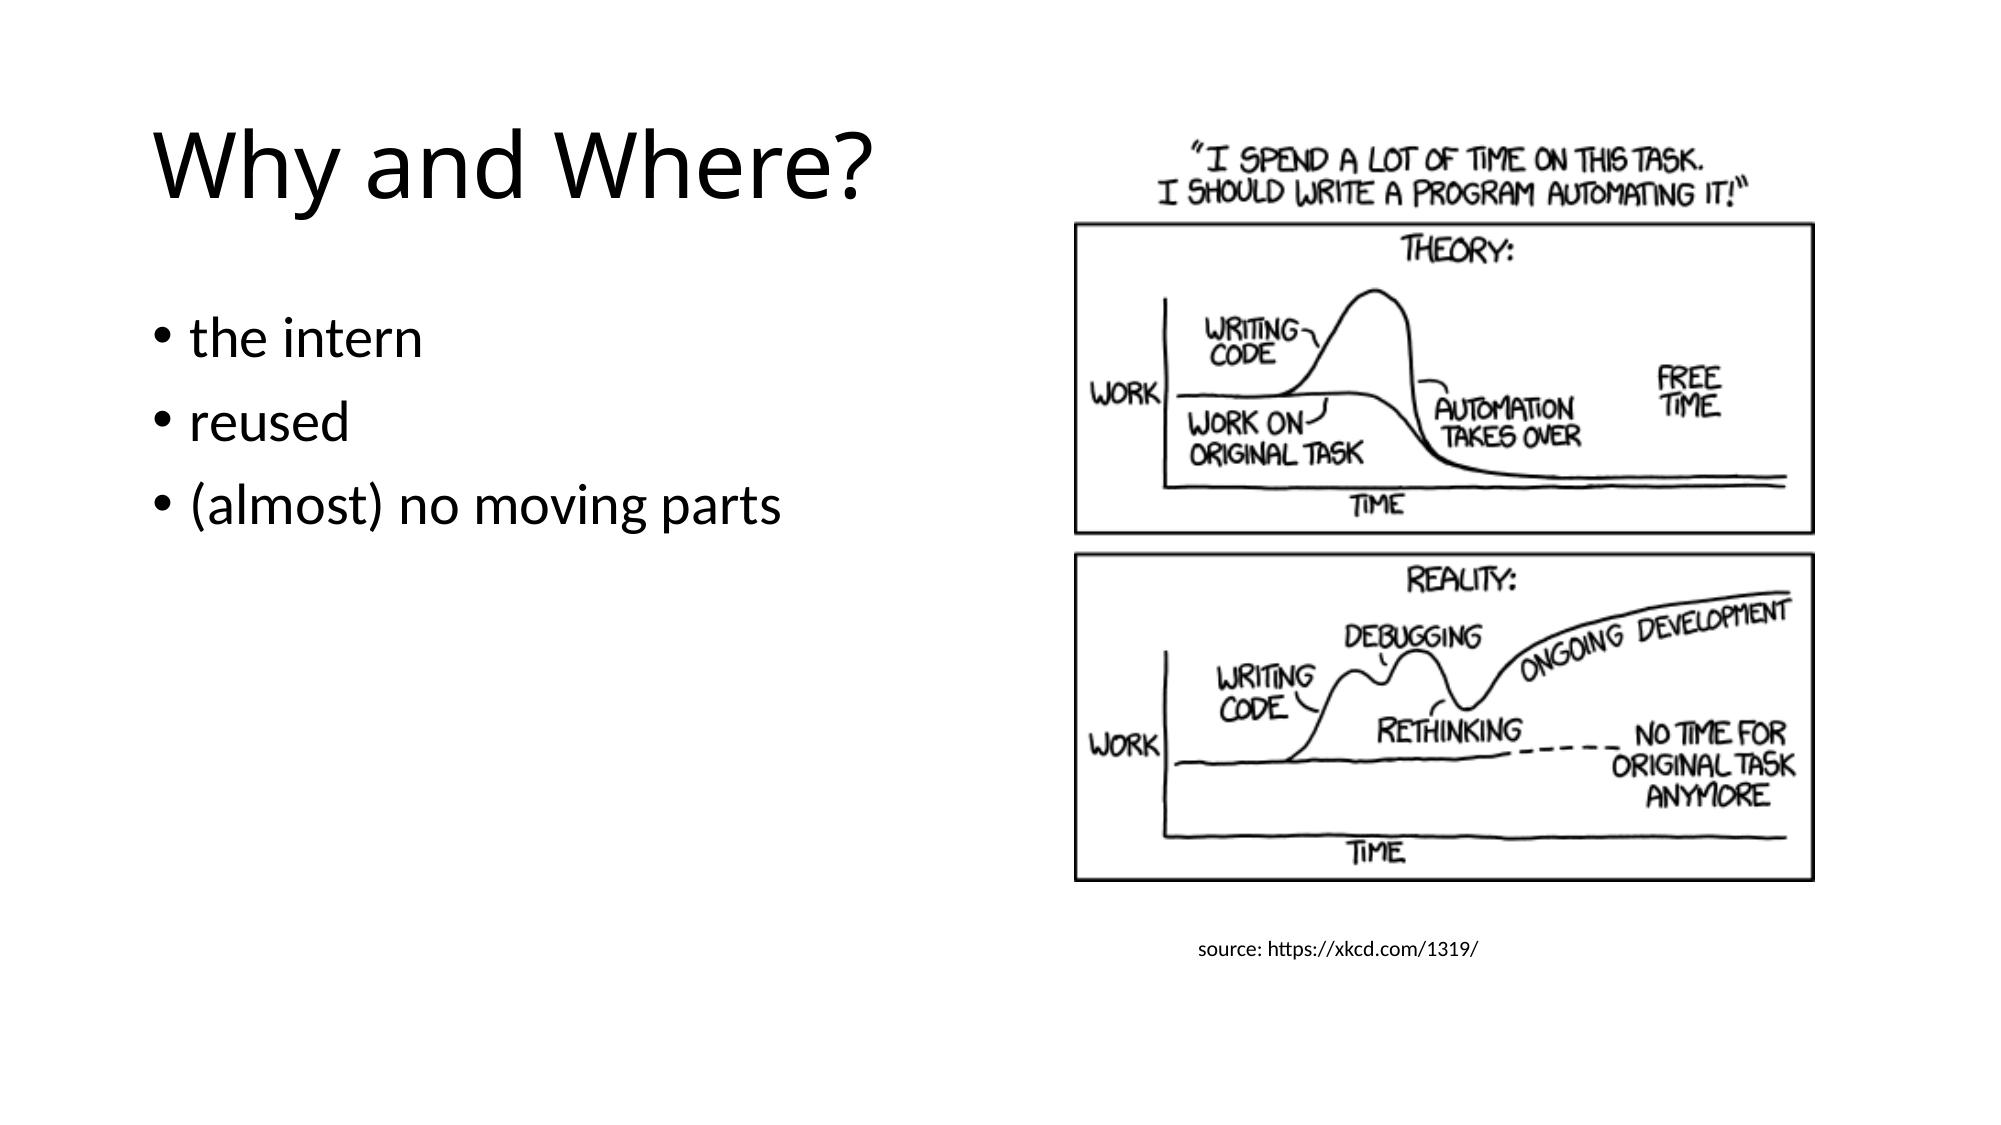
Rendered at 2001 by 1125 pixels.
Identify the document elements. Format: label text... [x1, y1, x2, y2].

list the intern reused (almost) no moving parts [137, 299, 1038, 1014]
title Why and Where? [137, 59, 1863, 278]
picture [1074, 134, 1815, 882]
text_box source: https://xkcd.com/1319/ [1183, 927, 1860, 969]
